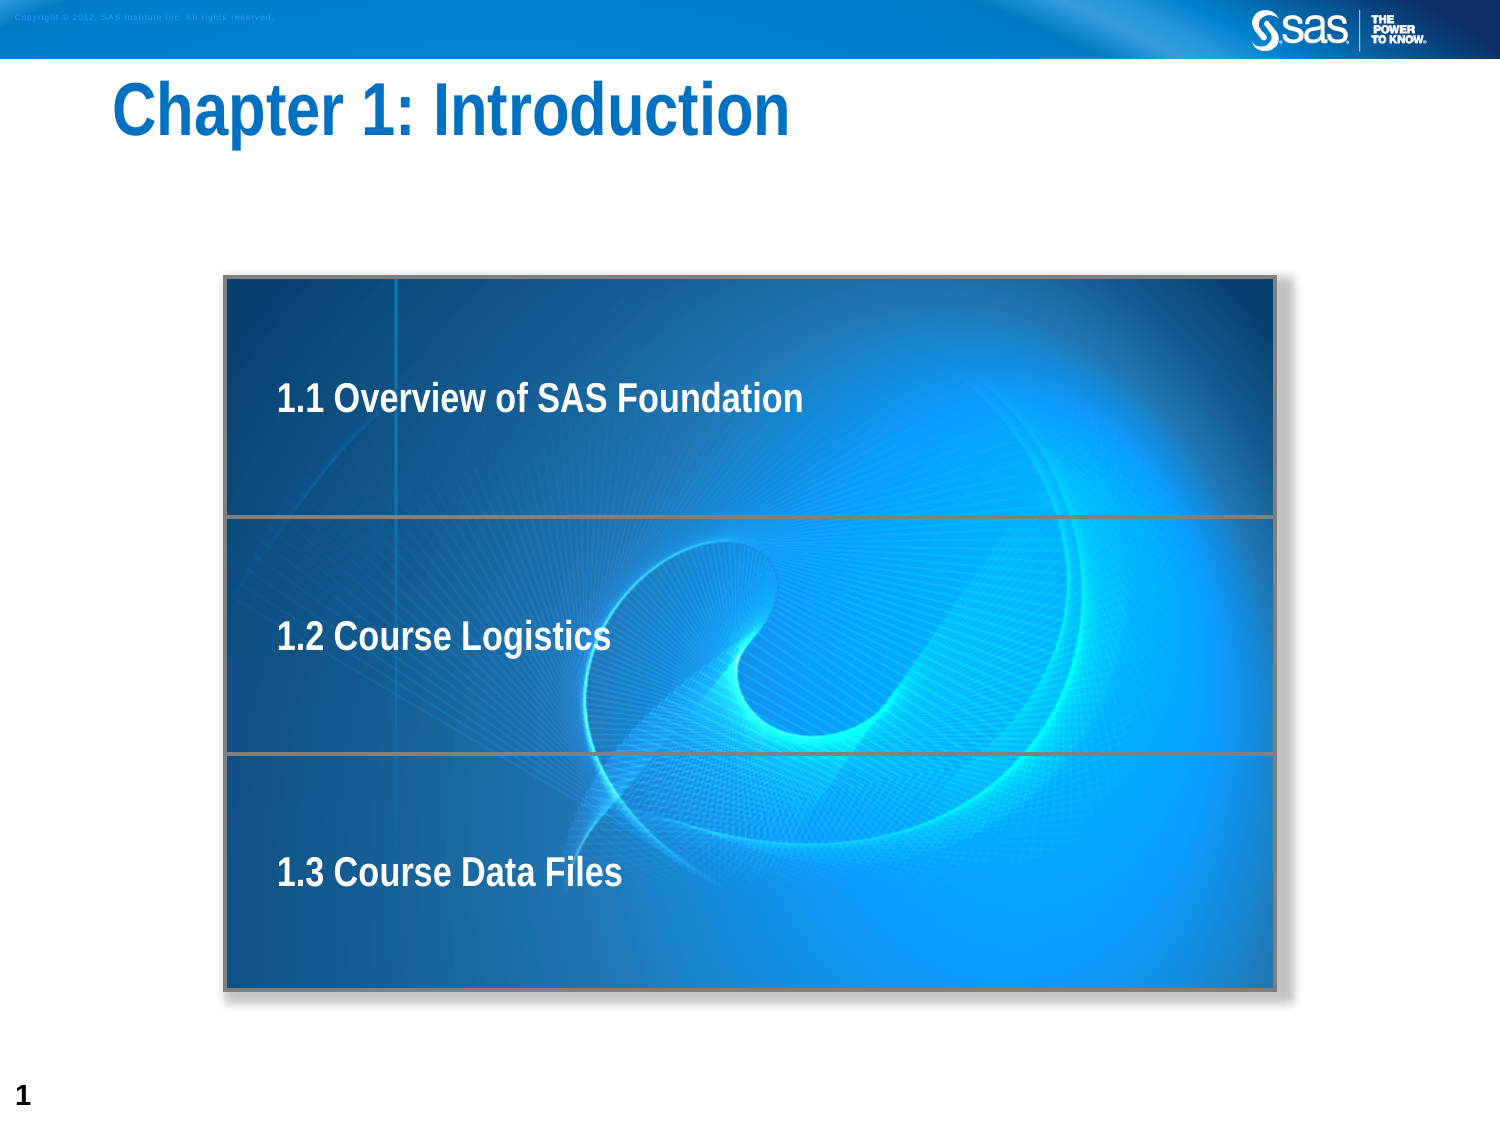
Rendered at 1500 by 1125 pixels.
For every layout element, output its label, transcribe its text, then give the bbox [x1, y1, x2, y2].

picture [0, 0, 1500, 59]
picture [224, 277, 1275, 991]
title Chapter 1: Introduction [112, 76, 1500, 188]
